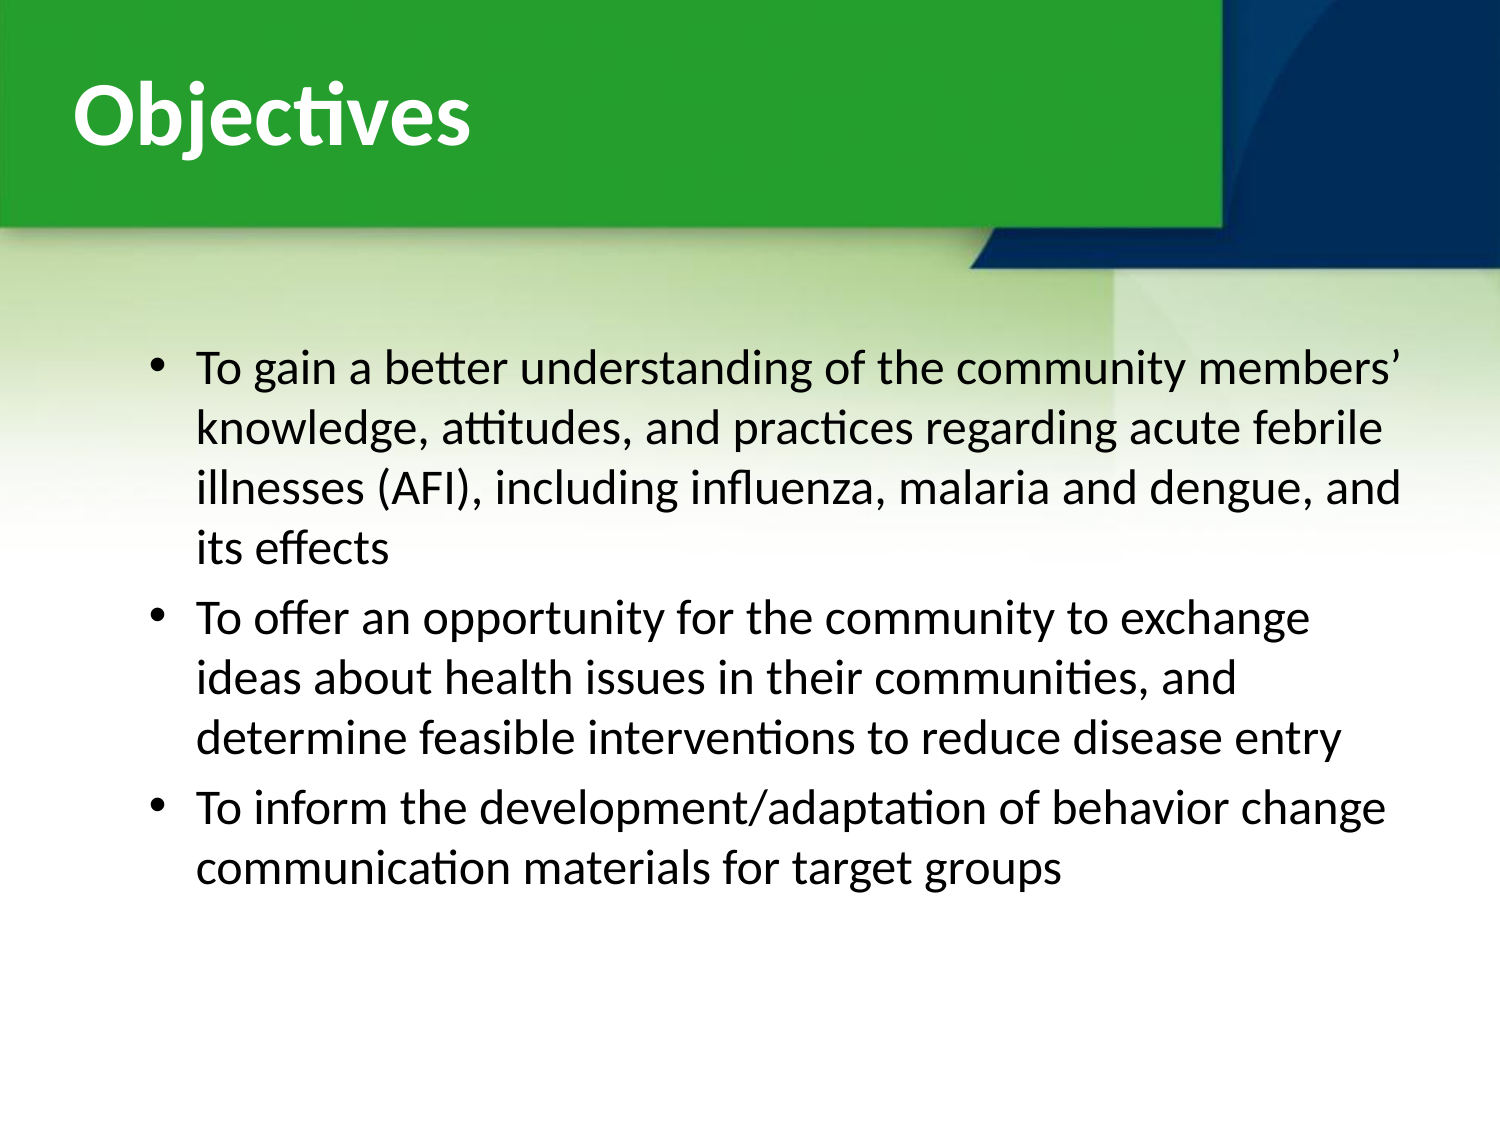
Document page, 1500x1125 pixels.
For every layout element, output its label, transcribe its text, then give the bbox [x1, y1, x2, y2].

list To gain a better understanding of the community members’ knowledge, attitudes, and practices regarding acute febrile illnesses (AFI), including influenza, malaria and dengue, and its effects To offer an opportunity for the community to exchange ideas about health issues in their communities, and determine feasible interventions to reduce disease entry To inform the development/adaptation of behavior change communication materials for target groups [58, 326, 1435, 1003]
title Objectives [58, 97, 1372, 211]
picture [0, 0, 1500, 566]
